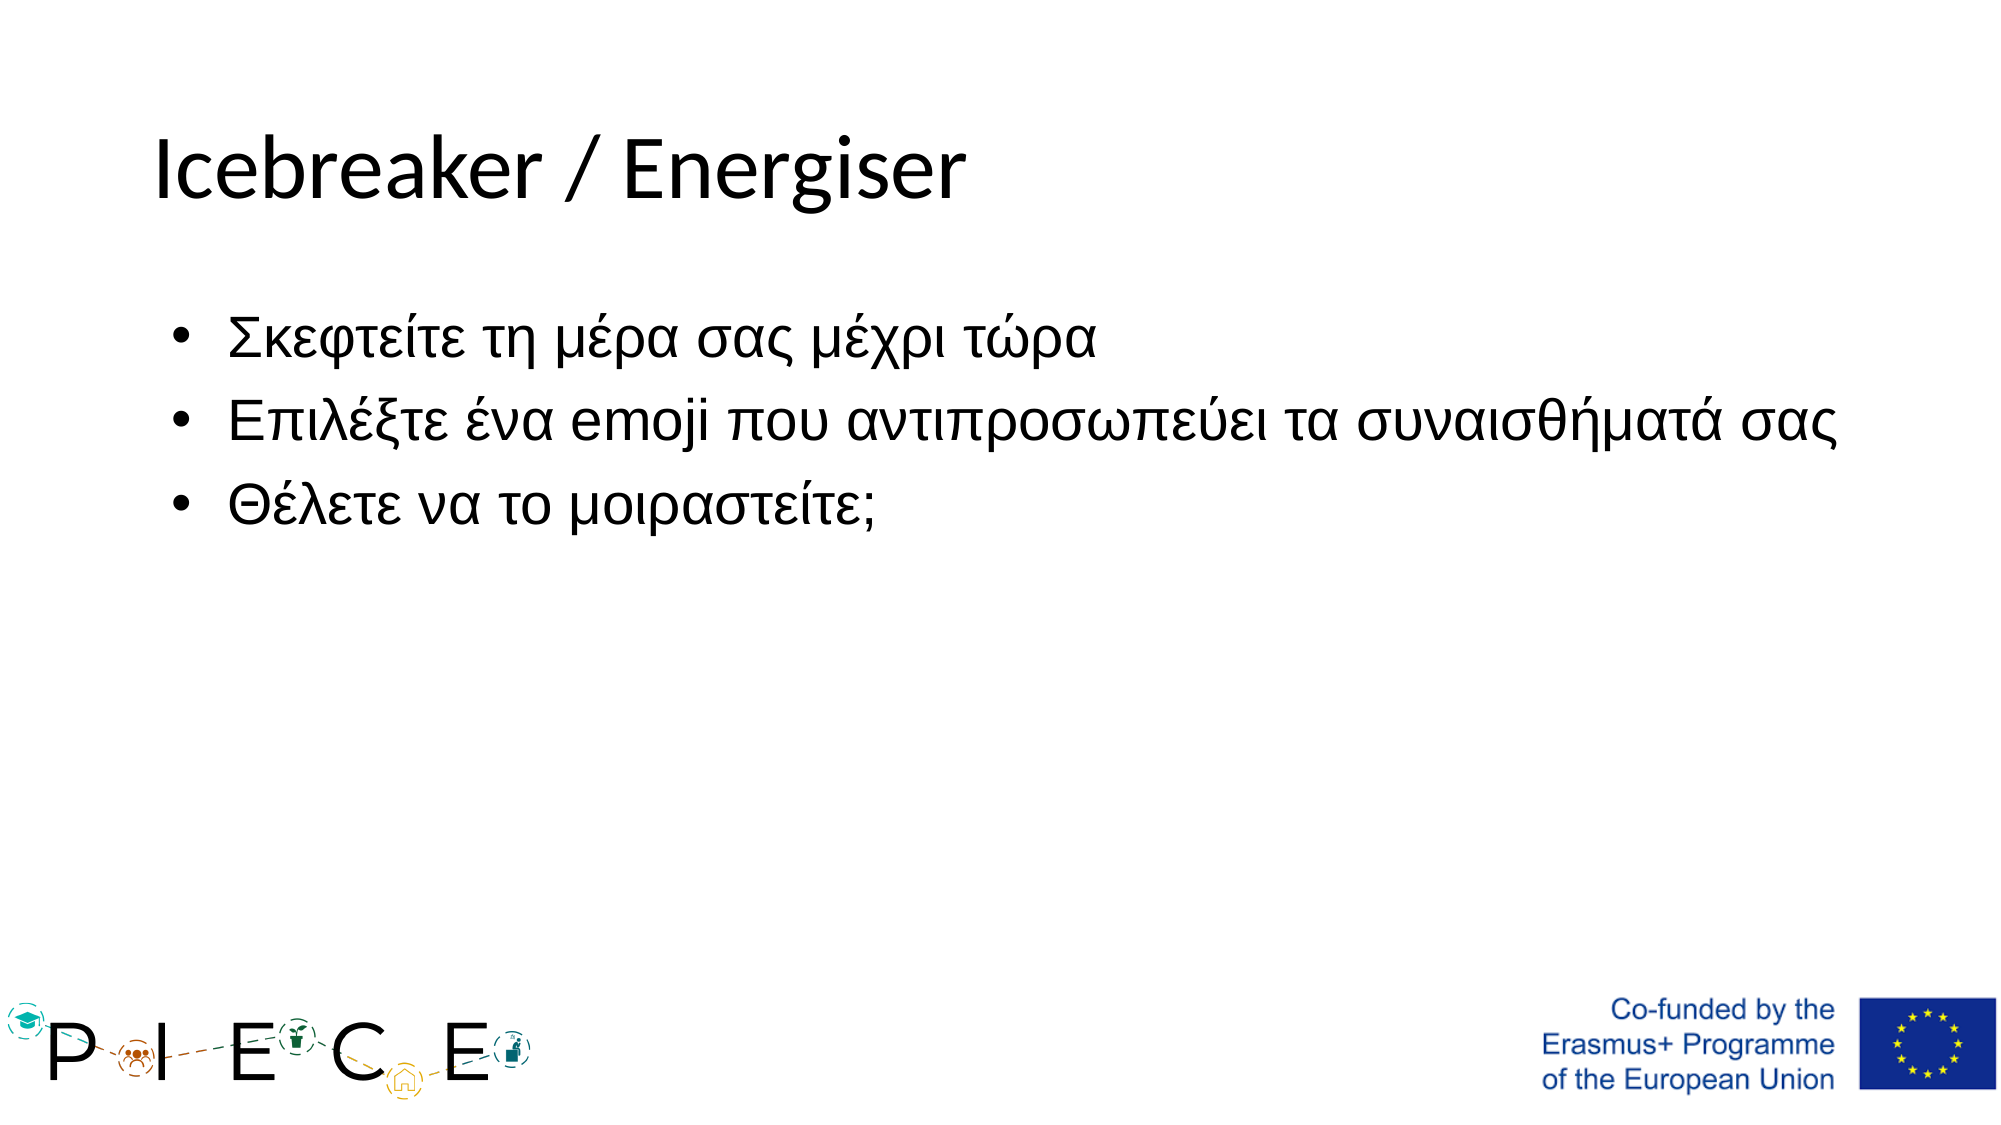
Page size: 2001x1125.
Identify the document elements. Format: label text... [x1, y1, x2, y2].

list Σκεφτείτε τη μέρα σας μέχρι τώρα Επιλέξτε ένα emoji που αντιπροσωπεύει τα συναισθήματά σας Θέλετε να το μοιραστείτε; [137, 299, 1863, 1014]
picture [0, 994, 538, 1103]
title Icebreaker / Energiser [137, 59, 1863, 278]
picture [1532, 988, 2000, 1098]
